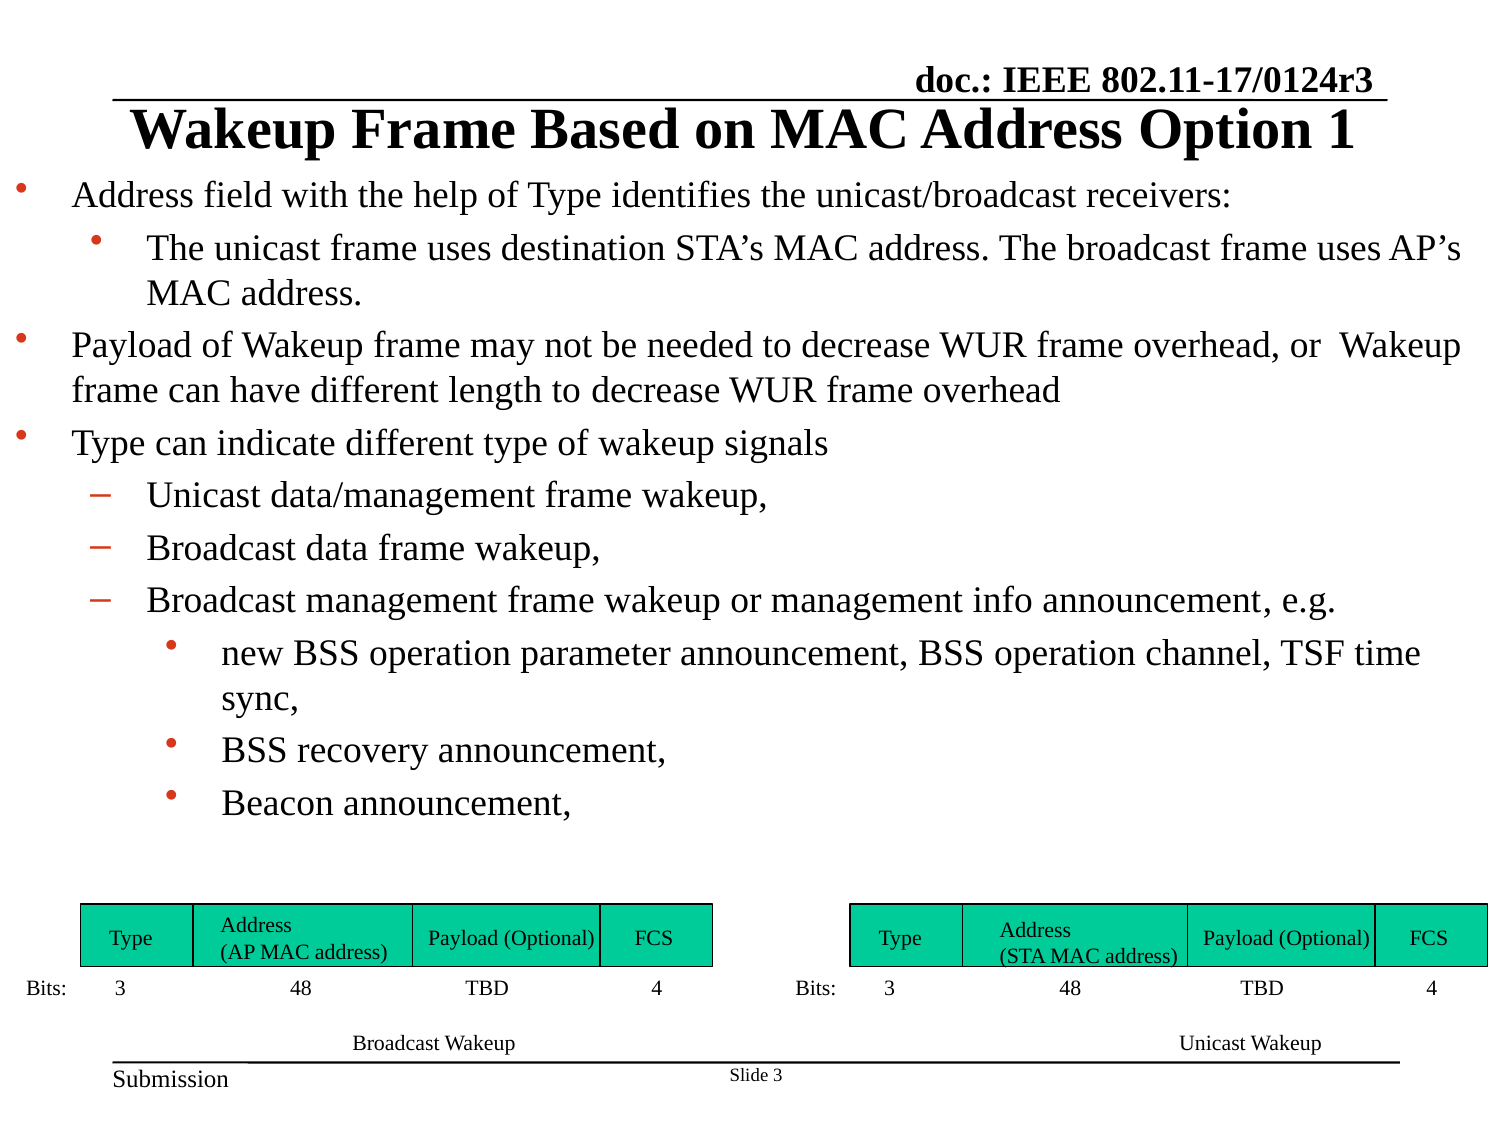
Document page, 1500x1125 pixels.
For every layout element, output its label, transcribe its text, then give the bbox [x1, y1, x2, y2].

text_box 3 [99, 966, 141, 1008]
slide_number Slide 3 [712, 1061, 800, 1093]
text_box Bits: [11, 966, 82, 1008]
text_box [80, 904, 193, 967]
text_box FCS [1394, 916, 1463, 958]
text_box [1187, 904, 1375, 967]
text_box Bits: [780, 966, 852, 1008]
text_box [193, 904, 205, 967]
text_box [962, 904, 1187, 967]
text_box [600, 904, 713, 967]
text_box 48 [275, 966, 328, 1008]
text_box TBD [1225, 966, 1299, 1008]
text_box Address (STA MAC address) [984, 908, 1194, 976]
text_box Broadcast Wakeup [337, 1020, 563, 1062]
title Wakeup Frame Based on MAC Address Option 1 [37, 62, 1451, 162]
text_box 48 [1044, 966, 1097, 1008]
text_box Payload (Optional) [413, 916, 611, 958]
text_box TBD [450, 966, 524, 1008]
text_box FCS [619, 916, 688, 958]
text_box Type [863, 916, 937, 958]
text_box Address field with the help of Type identifies the unicast/broadcast receivers: The unicast frame uses destination STA’s MAC address. The broadcast frame uses AP’s MAC address. Payload of Wakeup frame may not be needed to decrease WUR frame overhead, or Wakeup frame can have different length to decrease WUR frame overhead Type can indicate different type of wakeup signals Unicast data/management frame wakeup, Broadcast data frame wakeup, Broadcast management frame wakeup or management info announcement, e.g. new BSS operation parameter announcement, BSS operation channel, TSF time sync, BSS recovery announcement, Beacon announcement, [0, 162, 1500, 850]
text_box [1375, 904, 1488, 967]
text_box 4 [636, 966, 678, 1008]
text_box Payload (Optional) [1188, 916, 1386, 958]
text_box 4 [1411, 966, 1453, 1008]
text_box Type [94, 916, 168, 958]
text_box Unicast Wakeup [1164, 1020, 1338, 1062]
text_box Address (AP MAC address) [205, 903, 444, 971]
text_box 3 [869, 966, 910, 1008]
text_box [412, 904, 600, 967]
text_box [849, 904, 962, 967]
